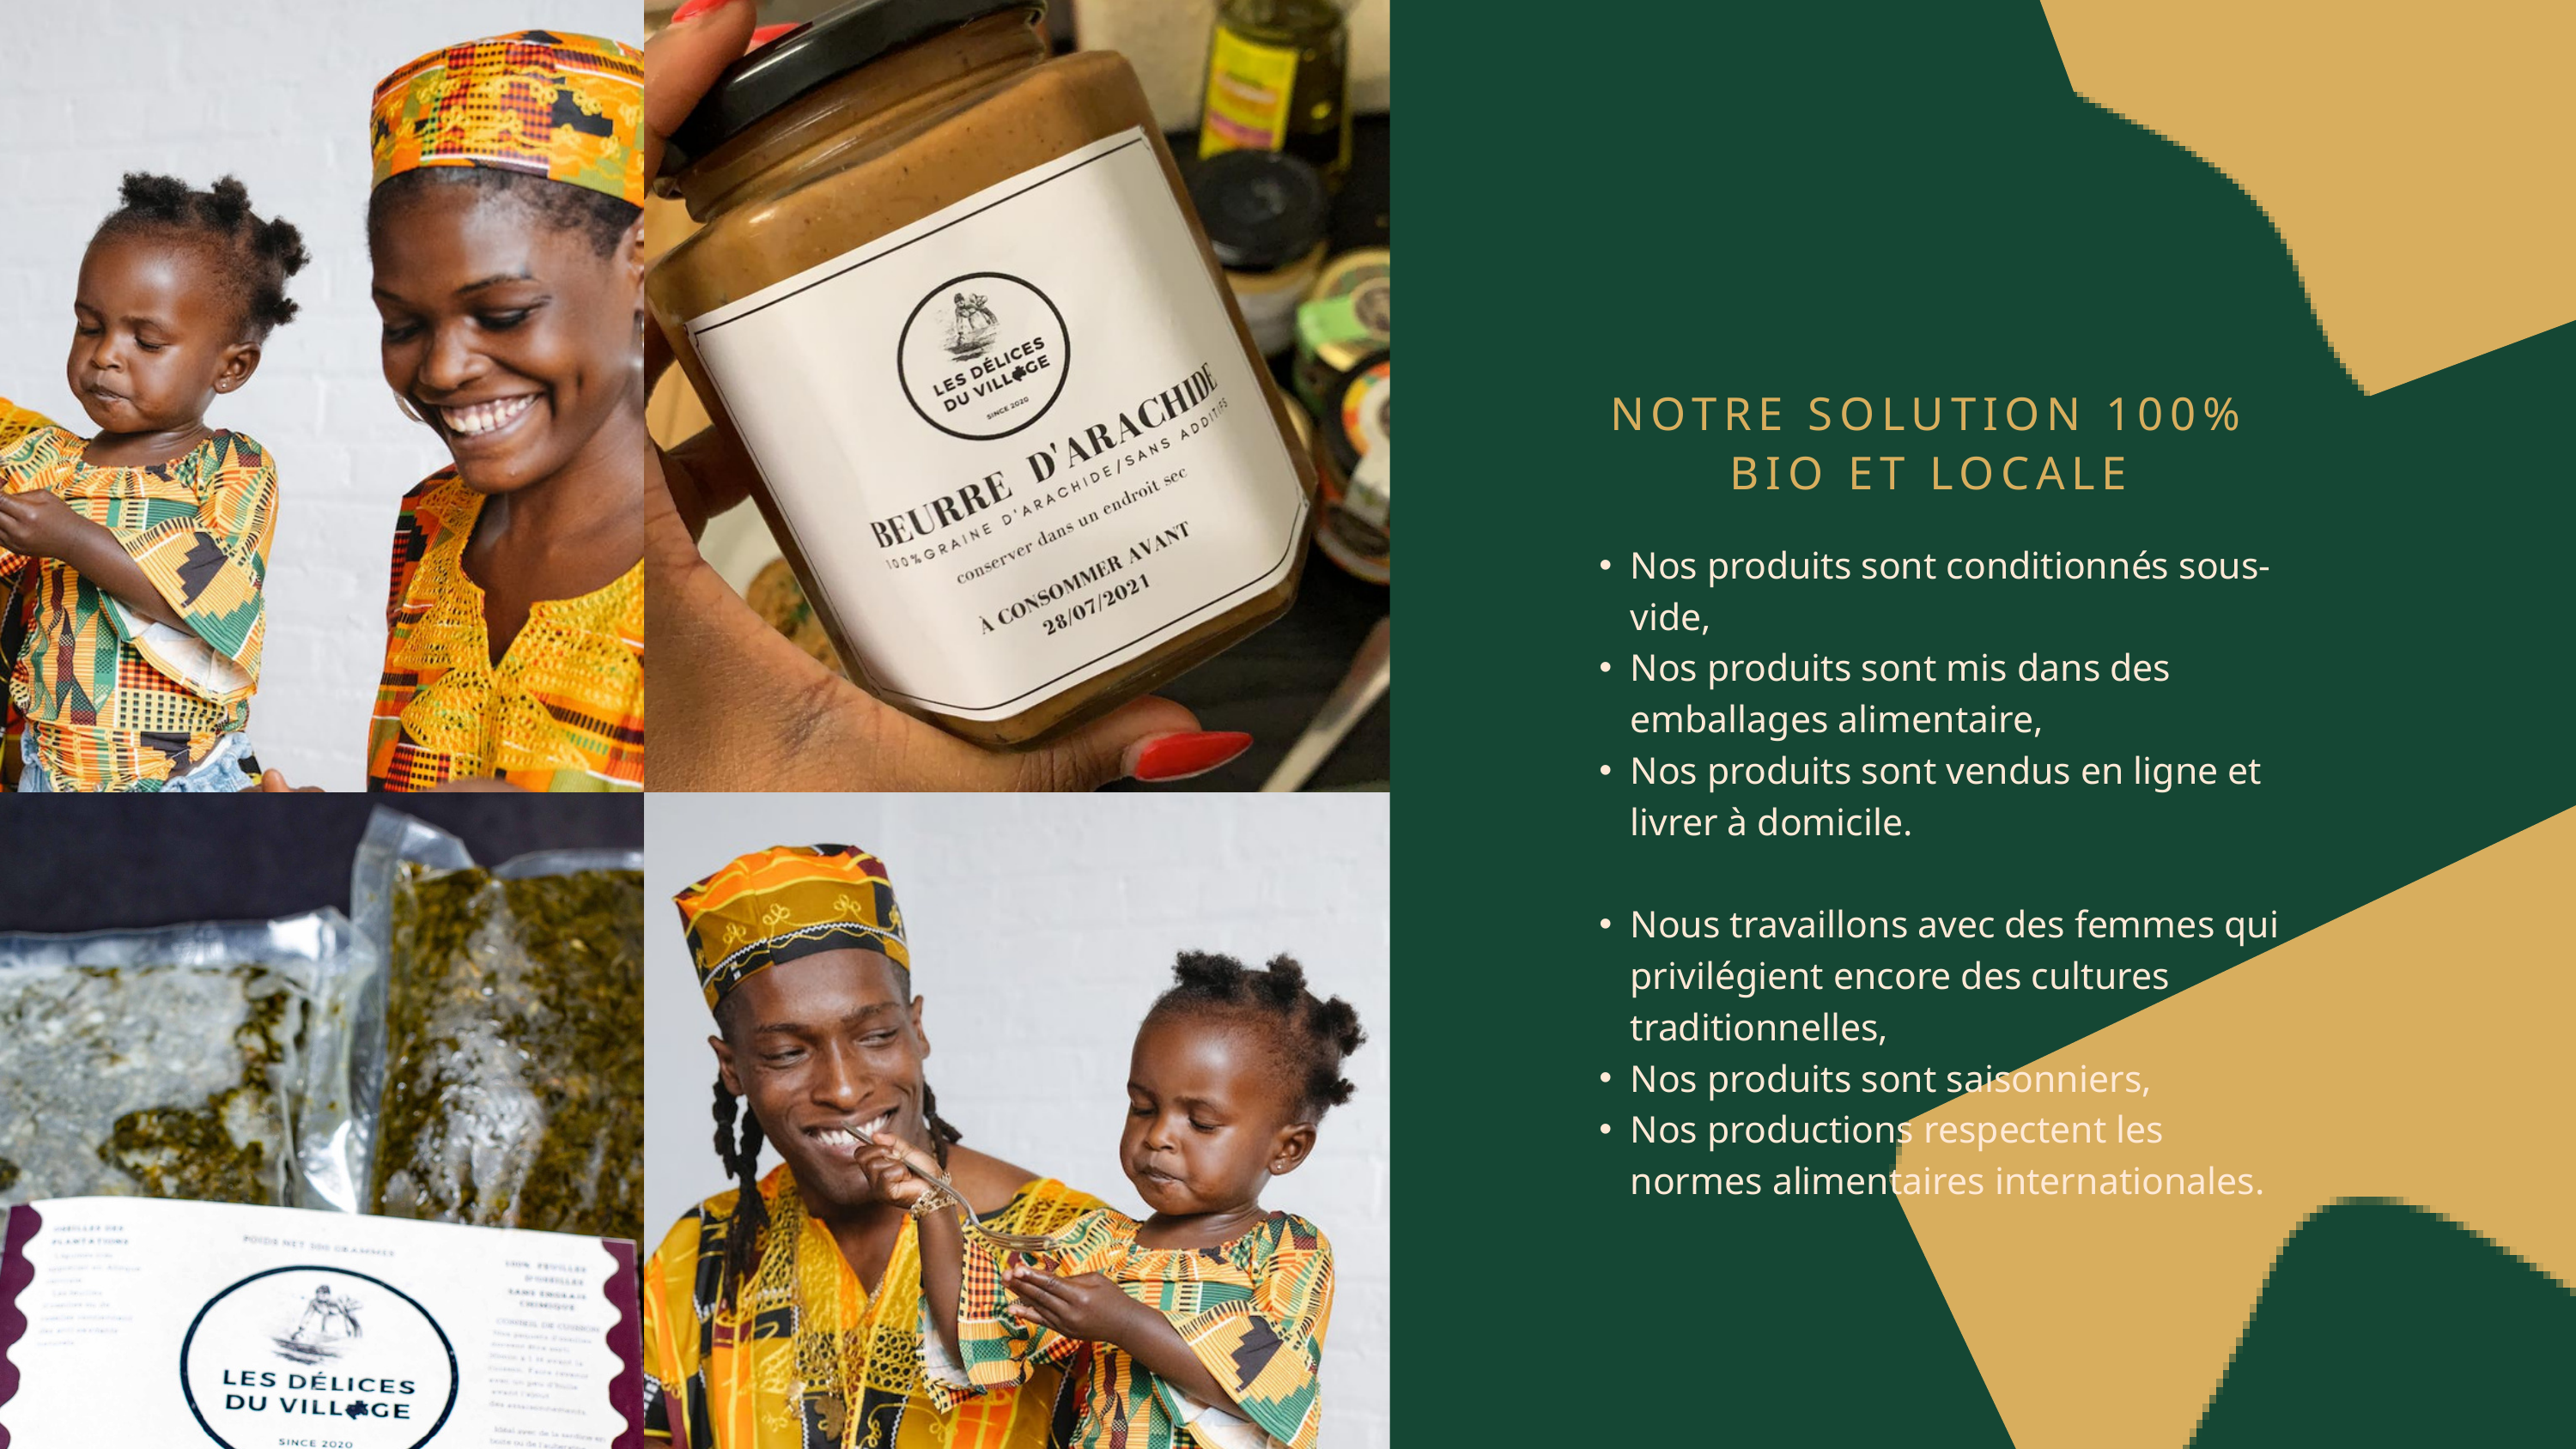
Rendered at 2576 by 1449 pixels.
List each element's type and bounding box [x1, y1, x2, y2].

text_box [0, 0, 1390, 1449]
text_box [1875, 805, 2576, 1449]
text_box [1567, 372, 2290, 1146]
text_box [2039, 0, 2576, 425]
